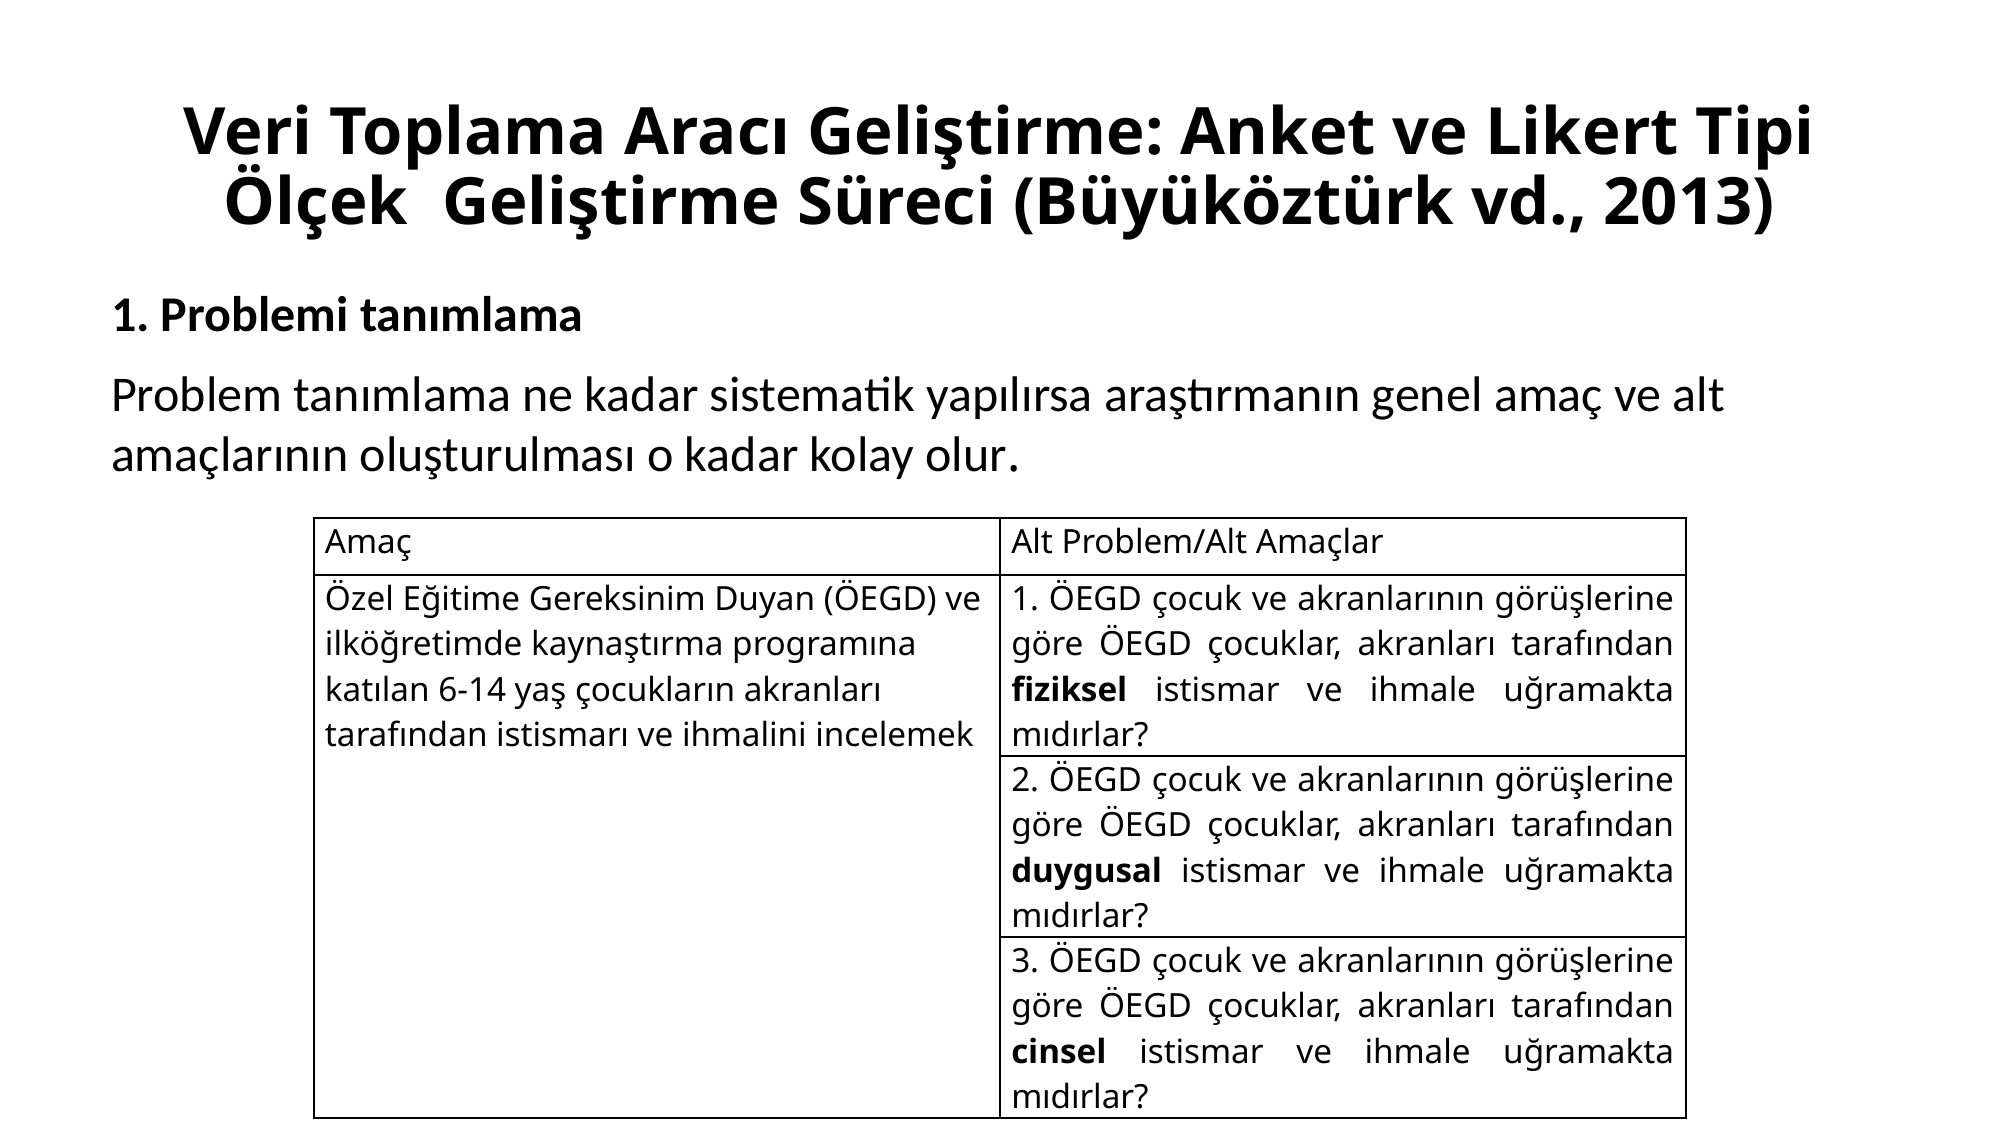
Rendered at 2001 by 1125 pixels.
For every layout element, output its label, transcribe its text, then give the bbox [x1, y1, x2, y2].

title Veri Toplama Aracı Geliştirme: Anket ve Likert Tipi Ölçek Geliştirme Süreci (Büyüköztürk vd., 2013) [137, 59, 1863, 278]
table_cell 2. ÖEGD çocuk ve akranlarının görüşlerine göre ÖEGD çocuklar, akranları tarafından duygusal istismar ve ihmale uğramakta mıdırlar? [1001, 757, 1685, 936]
table_header Amaç [315, 519, 999, 574]
table_cell 1. ÖEGD çocuk ve akranlarının görüşlerine göre ÖEGD çocuklar, akranları tarafından fiziksel istismar ve ihmale uğramakta mıdırlar? [1001, 576, 1685, 755]
table_cell 3. ÖEGD çocuk ve akranlarının görüşlerine göre ÖEGD çocuklar, akranları tarafından cinsel istismar ve ihmale uğramakta mıdırlar? [1001, 938, 1685, 1117]
text_box Problem tanımlama ne kadar sistematik yapılırsa araştırmanın genel amaç ve alt amaçlarının oluşturulması o kadar kolay olur. [96, 354, 1922, 490]
table_cell Özel Eğitime Gereksinim Duyan (ÖEGD) ve ilköğretimde kaynaştırma programına katılan 6-14 yaş çocukların akranları tarafından istismarı ve ihmalini incelemek [315, 576, 999, 1117]
list 1. Problemi tanımlama [96, 280, 1822, 354]
table_header Alt Problem/Alt Amaçlar [1001, 519, 1685, 574]
list 1. Problemi tanımlama [96, 490, 1822, 995]
